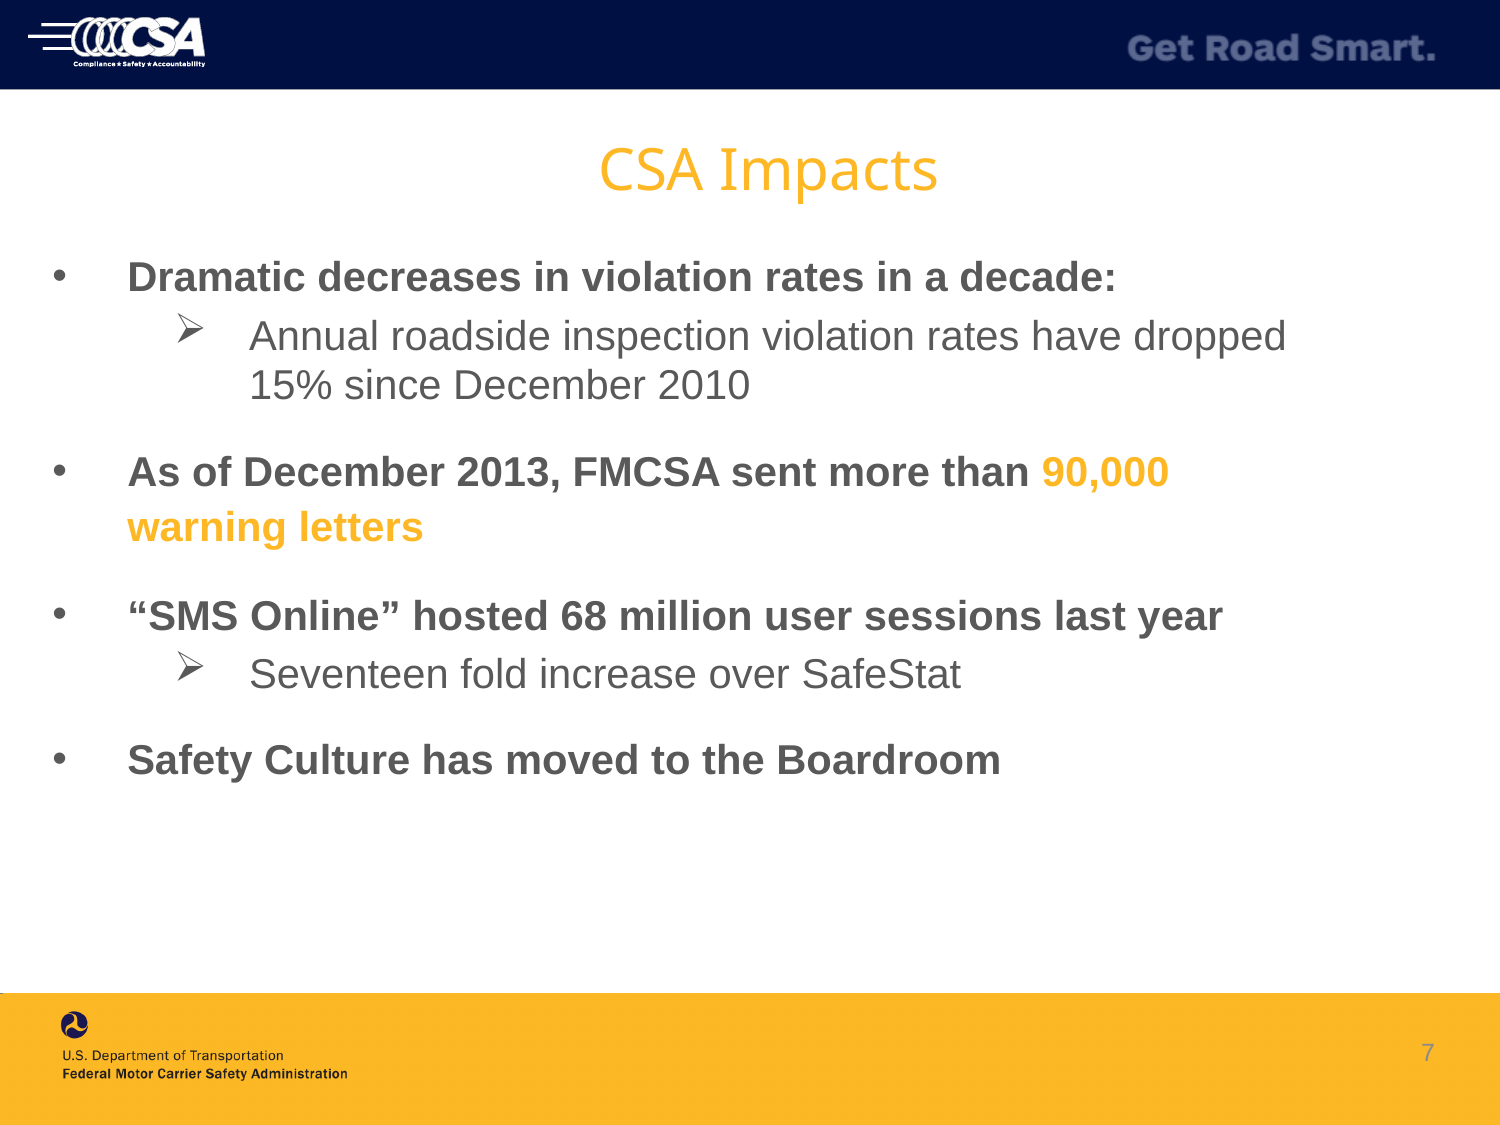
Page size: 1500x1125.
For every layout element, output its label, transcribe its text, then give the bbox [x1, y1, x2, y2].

list Dramatic decreases in violation rates in a decade: Annual roadside inspection violation rates have dropped 15% since December 2010 As of December 2013, FMCSA sent more than 90,000 warning letters “SMS Online” hosted 68 million user sessions last year Seventeen fold increase over SafeStat Safety Culture has moved to the Boardroom [37, 238, 1350, 1022]
picture [28, 17, 205, 67]
picture [0, 993, 1500, 1125]
text_box CSA Impacts [37, 125, 1500, 238]
slide_number 7 [1100, 1021, 1450, 1082]
